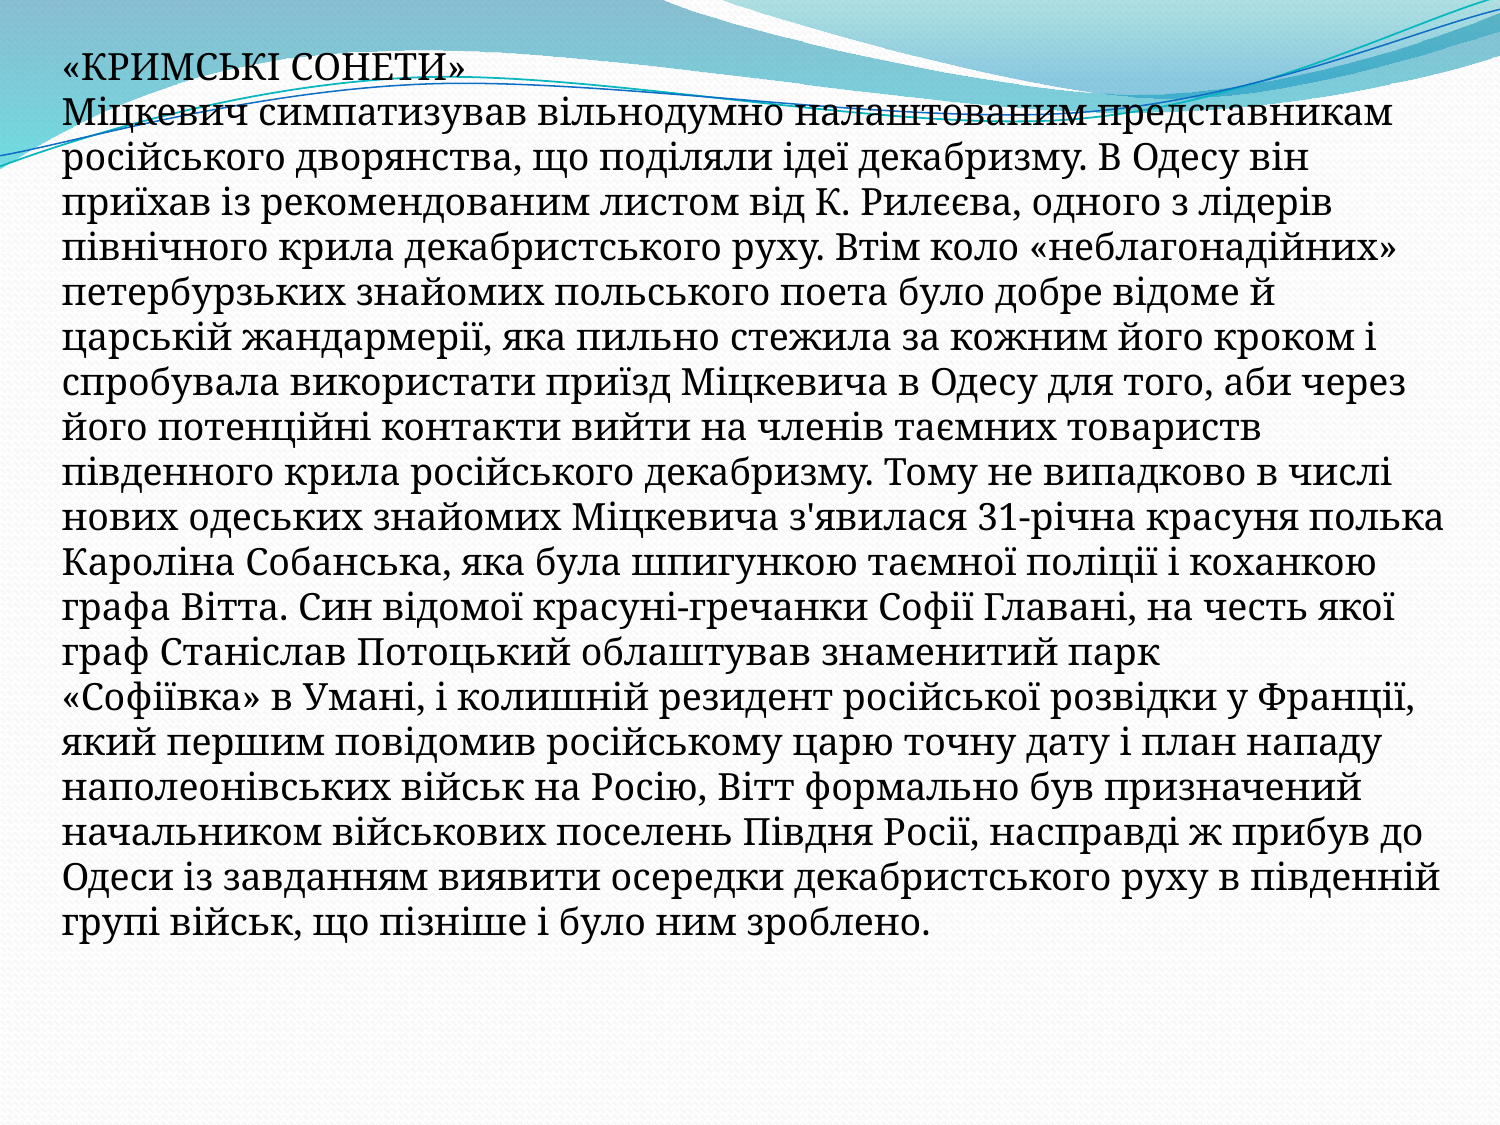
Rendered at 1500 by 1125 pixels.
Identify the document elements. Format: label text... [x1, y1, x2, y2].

text_box «КРИМСЬКІ СОНЕТИ» Міцкевич симпатизував вільнодумно налаштованим представникам російського дворянства, що поділяли ідеї декабризму. В Одесу він приїхав із рекомендованим листом від К. Рилєєва, одного з лідерів північного крила декабристського руху. Втім коло «неблагонадійних» петербурзьких знайомих польського поета було добре відоме й царській жандармерії, яка пильно стежила за кожним його кроком і спробувала використати приїзд Міцкевича в Одесу для того, аби через його потенційні контакти вийти на членів таємних товариств південного крила російського декабризму. Тому не випадково в числі нових одеських знайомих Міцкевича з'явилася 31-річна красуня полька Кароліна Собанська, яка була шпигункою таємної поліції і коханкою графа Вітта. Син відомої красуні-гречанки Софії Главані, на честь якої граф Станіслав Потоцький облаштував знаменитий парк «Софіївка» в Умані, і колишній резидент російської розвідки у Франції, який першим повідомив російському царю точну дату і план нападу наполеонівських військ на Росію, Вітт формально був призначений начальником військових поселень Півдня Росії, насправді ж прибув до Одеси із завданням виявити осередки декабристського руху в південній групі військ, що пізніше і було ним зроблено. [46, 35, 1465, 950]
